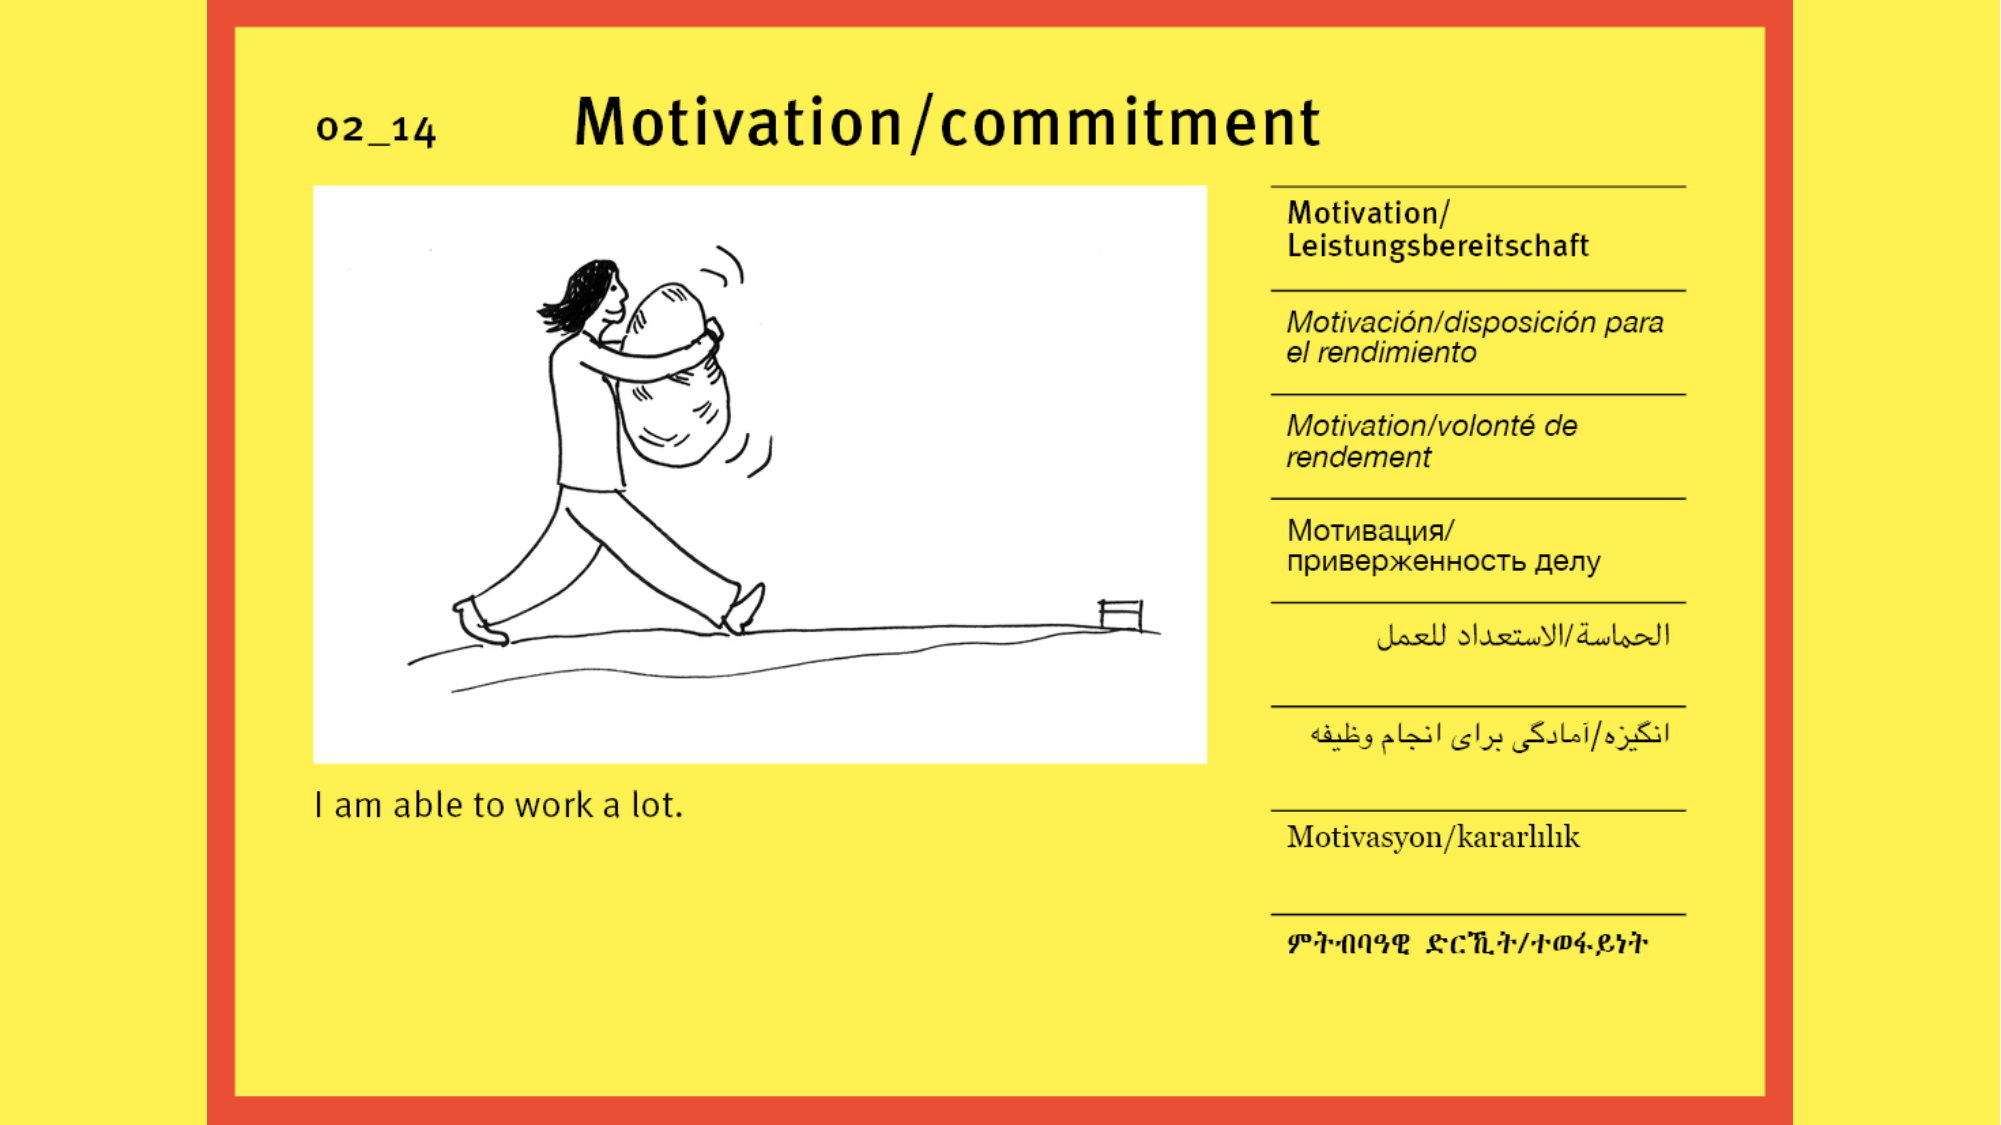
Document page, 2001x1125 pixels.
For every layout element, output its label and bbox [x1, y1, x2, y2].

picture [207, 0, 1793, 1125]
